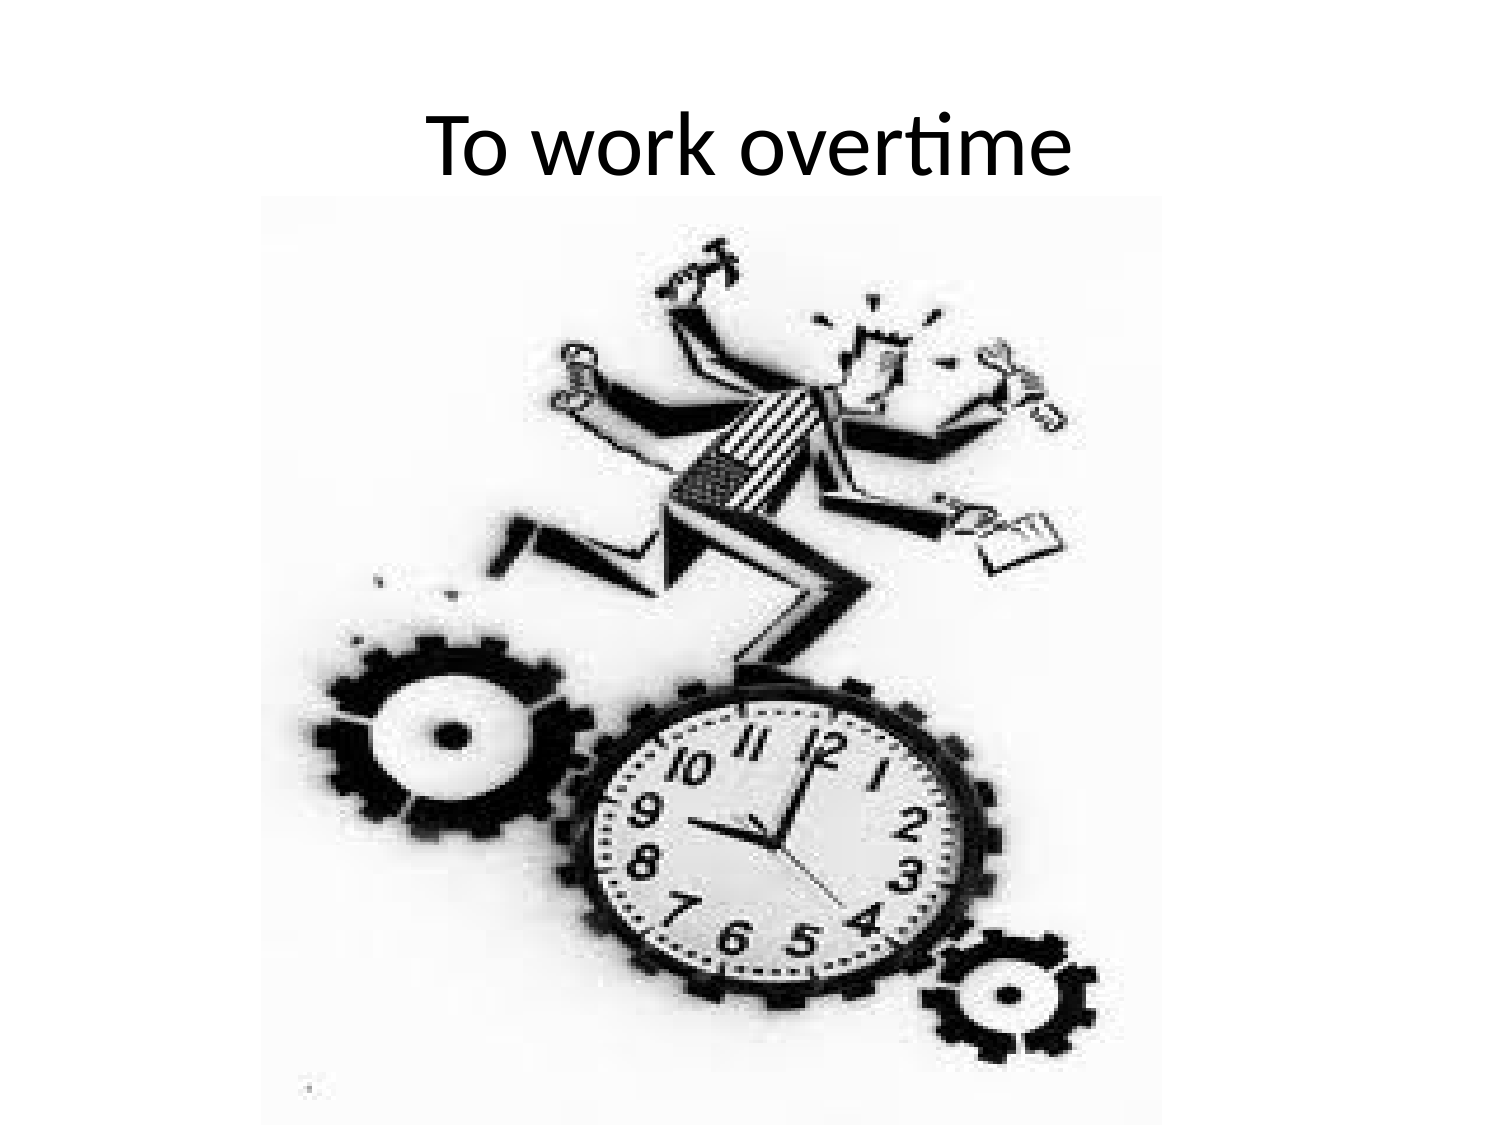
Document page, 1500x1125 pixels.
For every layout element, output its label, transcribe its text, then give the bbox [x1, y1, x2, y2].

title To work overtime [75, 45, 1425, 233]
picture [261, 195, 1163, 1125]
